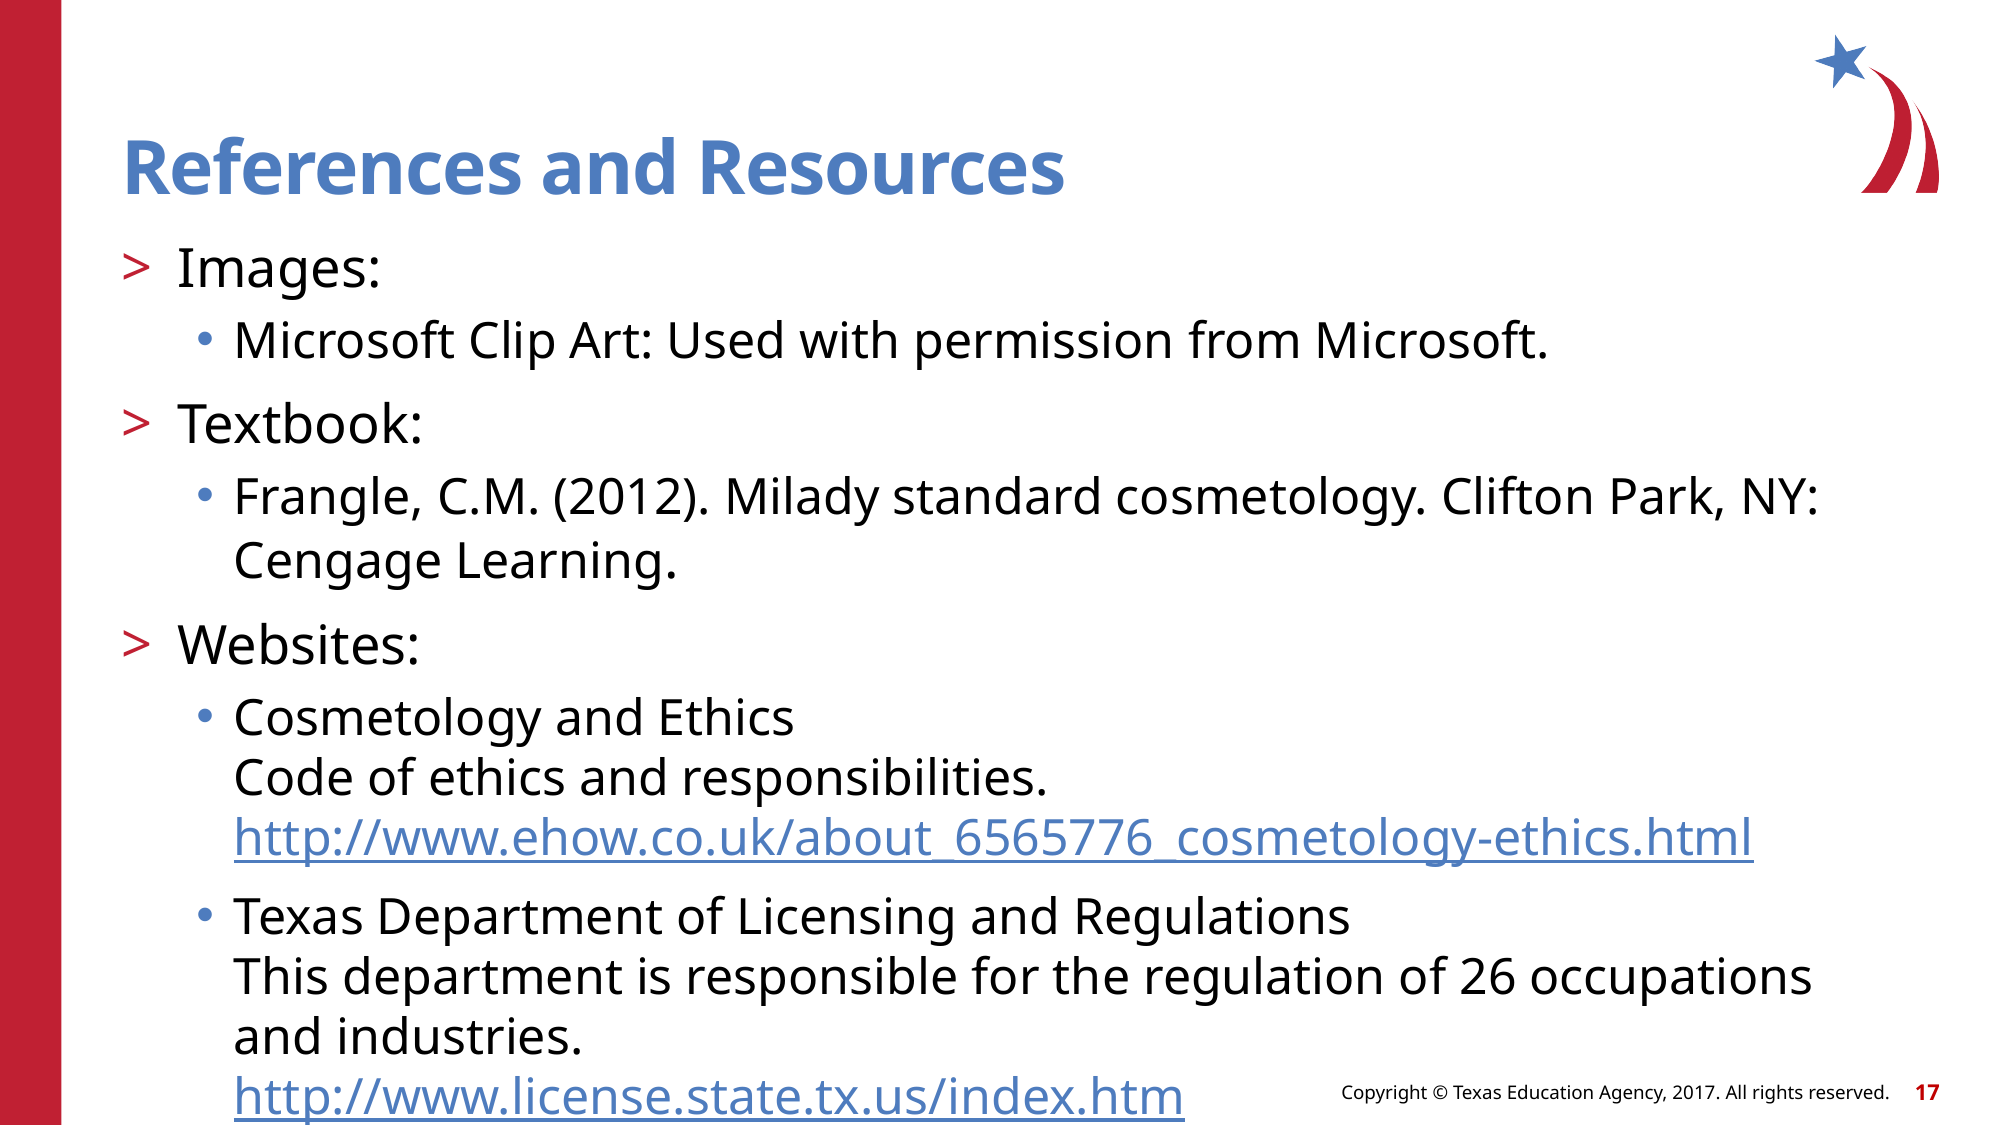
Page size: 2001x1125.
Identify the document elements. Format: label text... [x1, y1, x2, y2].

title References and Resources [121, 66, 1772, 211]
picture [1814, 34, 1939, 193]
list Images: Microsoft Clip Art: Used with permission from Microsoft. Textbook: Frangle, C.M. (2012). Milady standard cosmetology. Clifton Park, NY: Cengage Learning. Websites: Cosmetology and Ethics Code of ethics and responsibilities. http://www.ehow.co.uk/about_6565776_cosmetology-ethics.html Texas Department of Licensing and Regulations This department is responsible for the regulation of 26 occupations and industries. http://www.license.state.tx.us/index.htm [121, 233, 1884, 1010]
